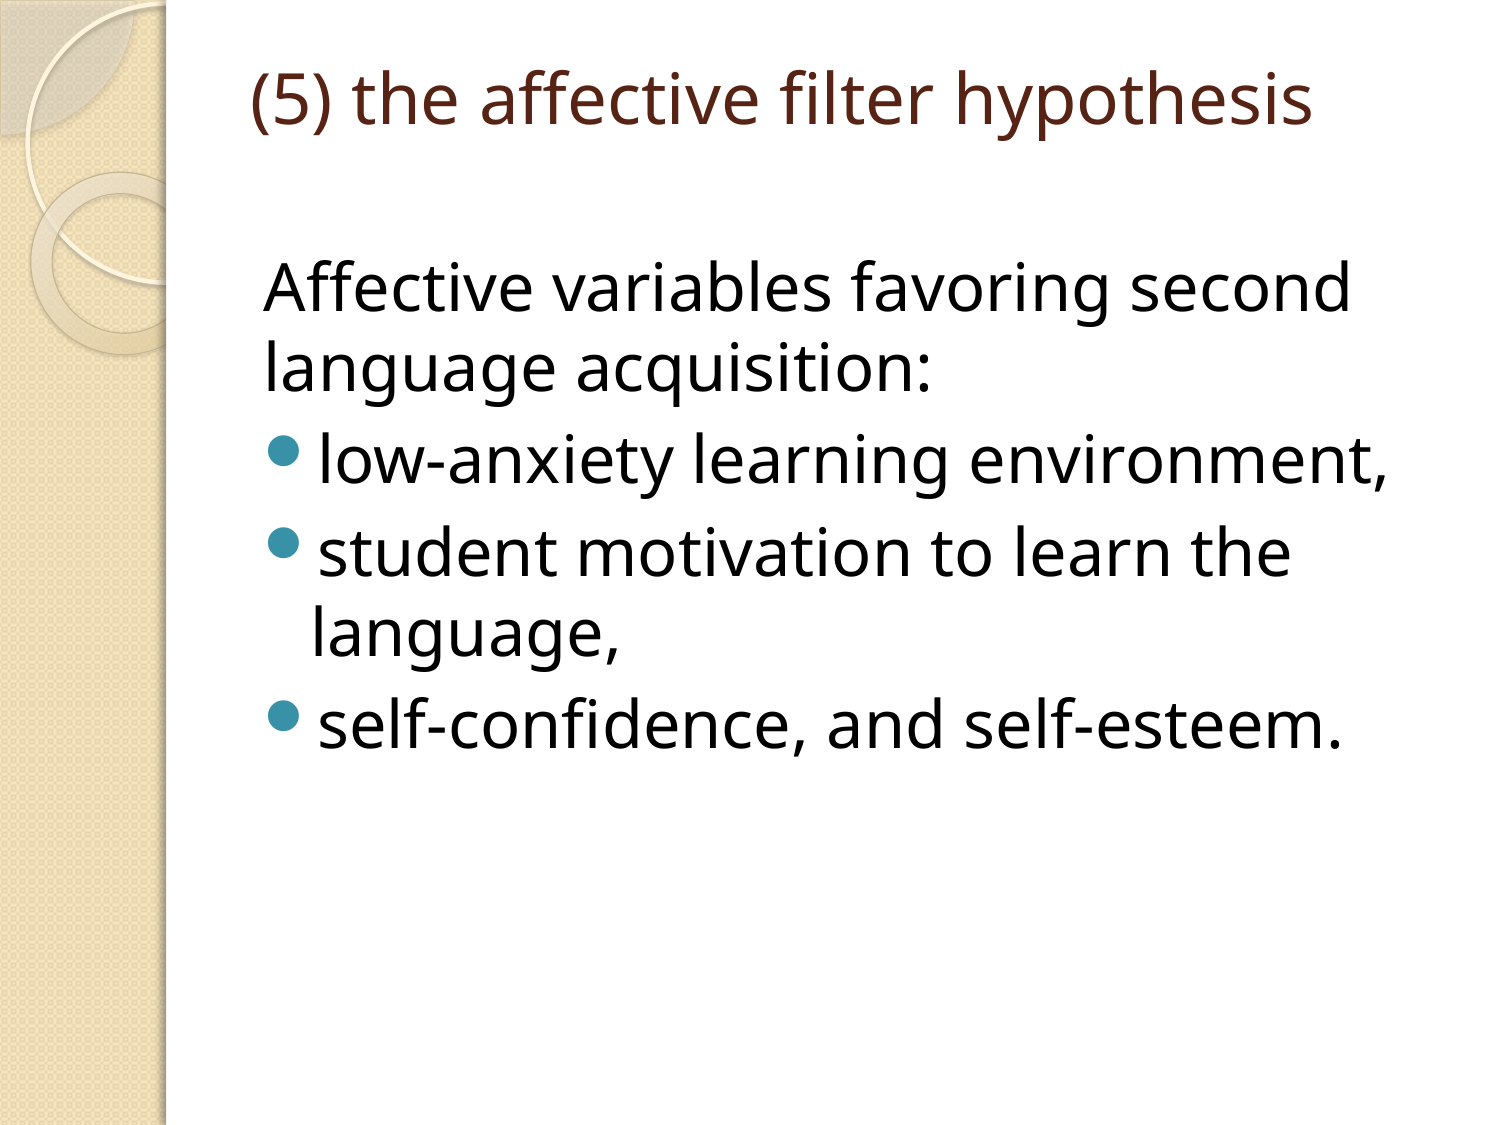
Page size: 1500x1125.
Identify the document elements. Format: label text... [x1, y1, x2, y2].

list Affective variables favoring second language acquisition: low-anxiety learning environment, student motivation to learn the language, self-confidence, and self-esteem. [235, 237, 1466, 1025]
title (5) the affective filter hypothesis [235, 45, 1466, 233]
